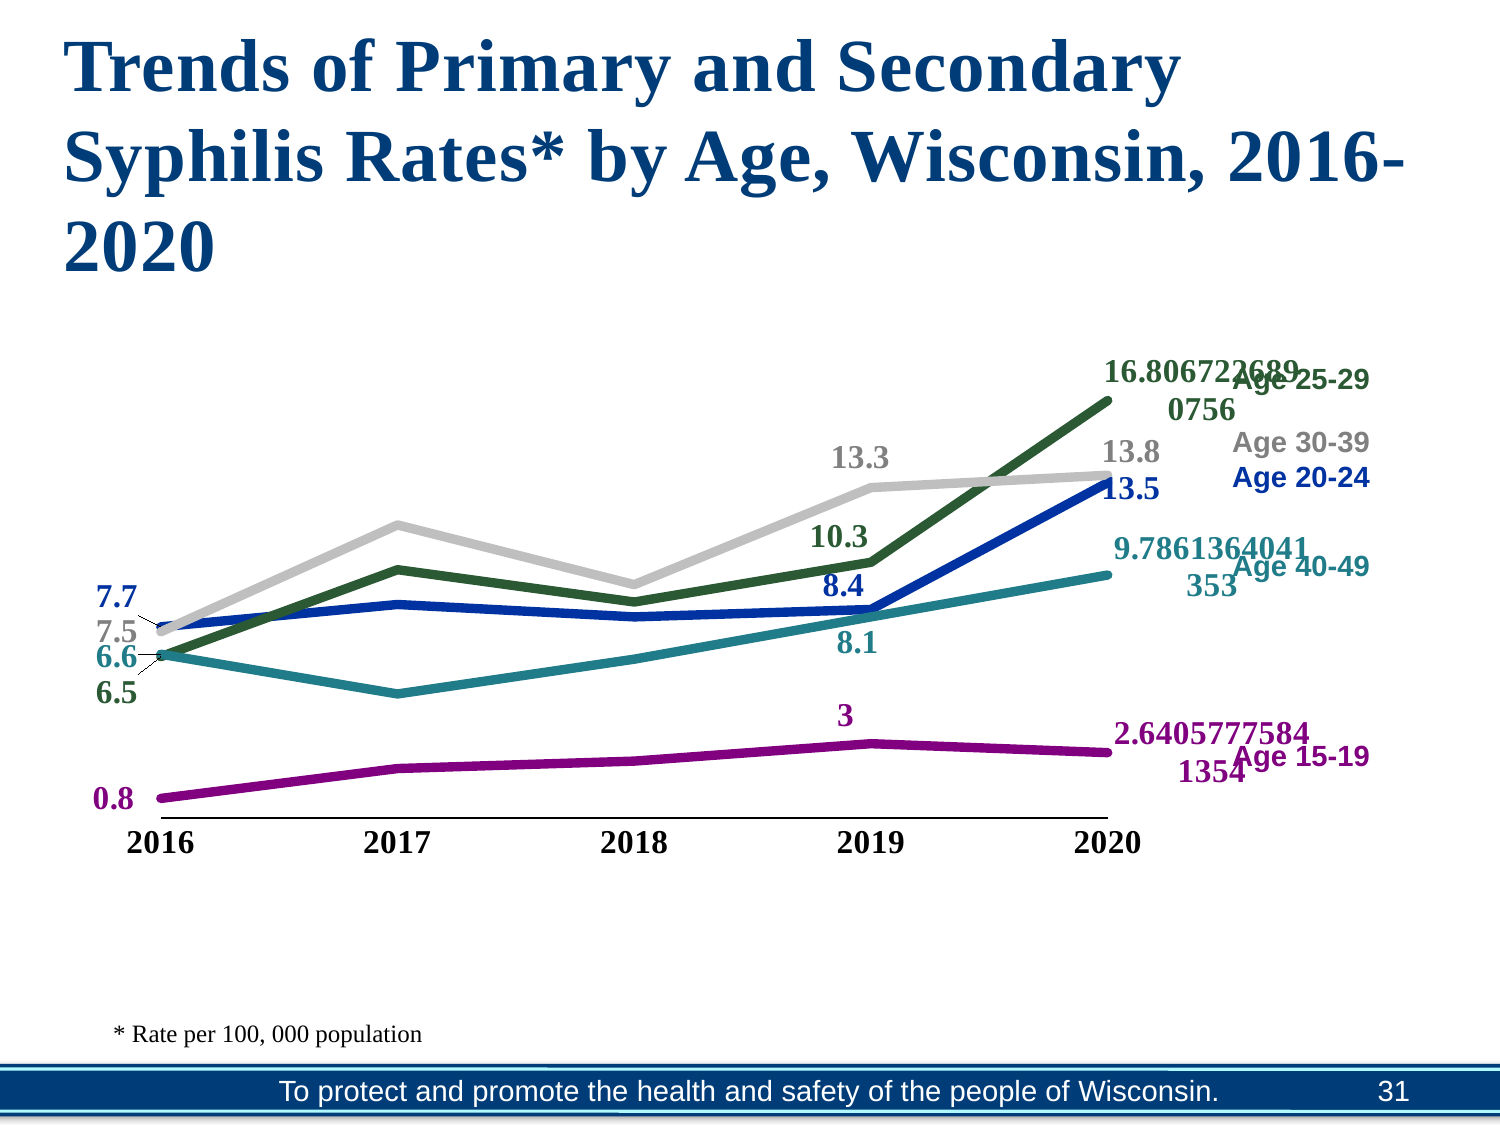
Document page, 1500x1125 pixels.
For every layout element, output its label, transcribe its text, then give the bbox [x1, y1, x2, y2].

title Trends of Primary and Secondary Syphilis Rates* by Age, Wisconsin, 2016-2020 [48, 39, 1475, 263]
slide_number 31 [1074, 1060, 1425, 1121]
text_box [74, 287, 1388, 1051]
